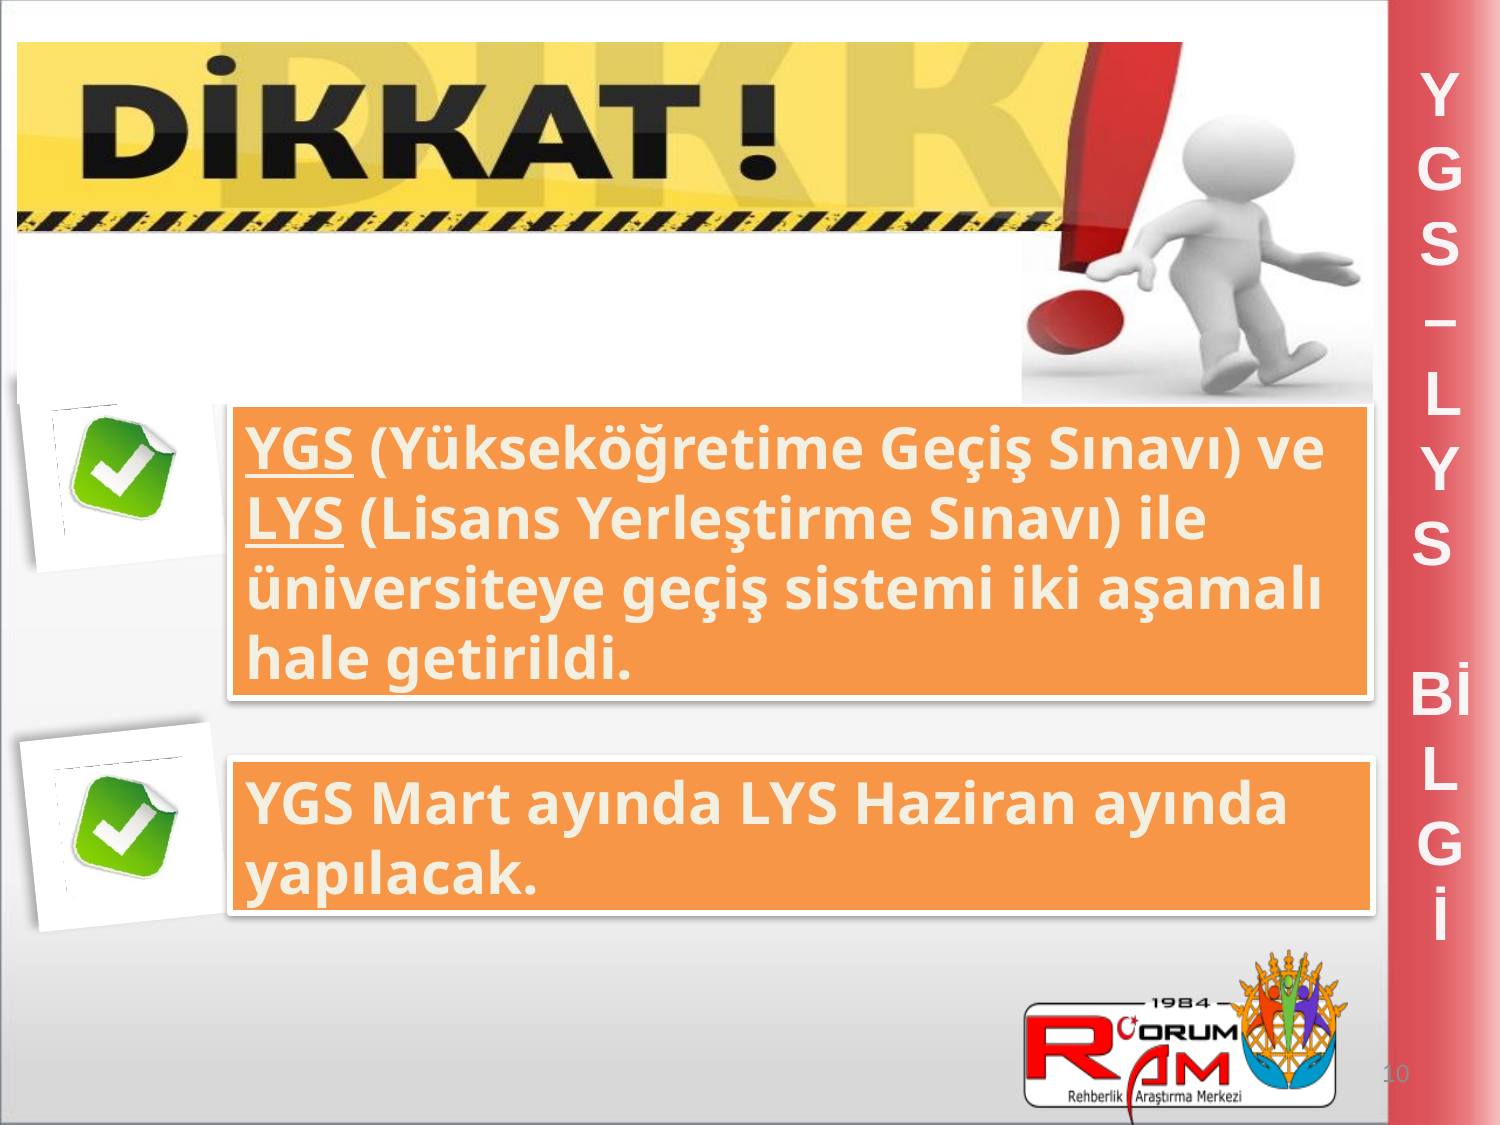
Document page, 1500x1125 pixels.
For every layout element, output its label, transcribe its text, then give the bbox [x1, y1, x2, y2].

picture [0, 0, 1500, 1125]
text_box YGS – LYS Bİ LGİ [1394, 46, 1488, 961]
slide_number 10 [1353, 1042, 1425, 1103]
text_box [57, 412, 1371, 702]
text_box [60, 758, 1374, 916]
